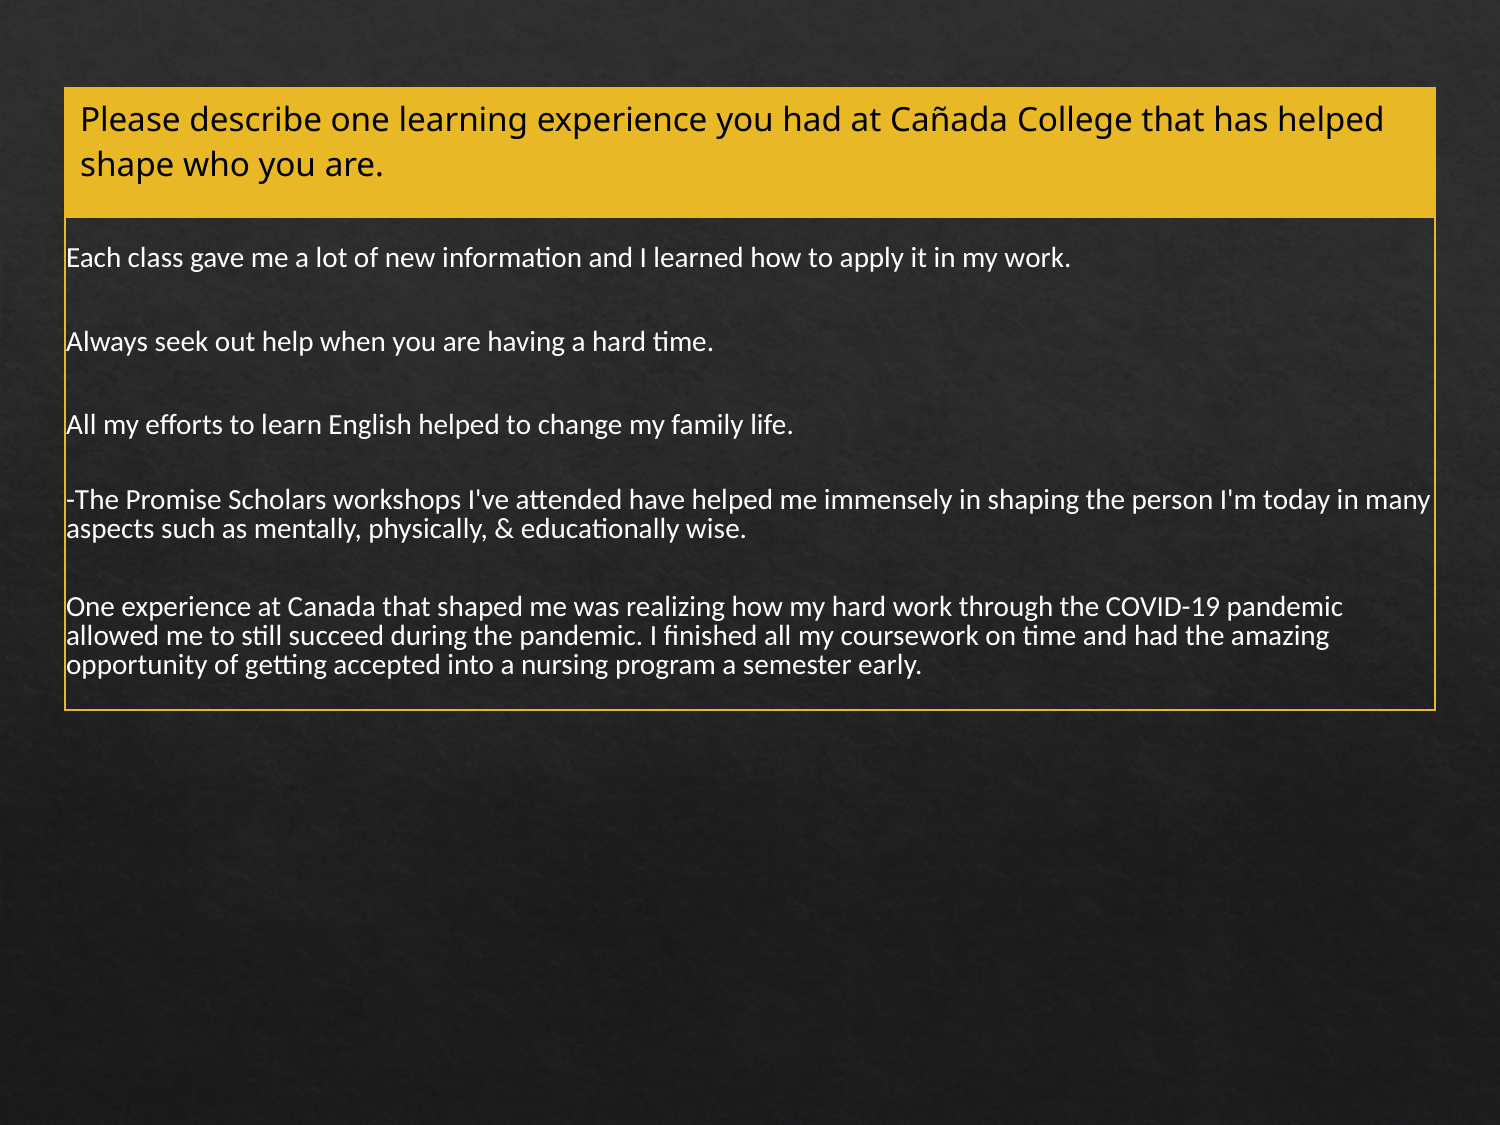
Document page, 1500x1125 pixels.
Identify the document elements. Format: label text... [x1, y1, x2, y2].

table_cell Each class gave me a lot of new information and I learned how to apply it in my work. [66, 218, 1434, 302]
table_cell Always seek out help when you are having a hard time. [66, 302, 1434, 385]
table_cell -The Promise Scholars workshops I've attended have helped me immensely in shaping the person I'm today in many aspects such as mentally, physically, & educationally wise. [66, 468, 1434, 565]
table_cell One experience at Canada that shaped me was realizing how my hard work through the COVID-19 pandemic allowed me to still succeed during the pandemic. I finished all my coursework on time and had the amazing opportunity of getting accepted into a nursing program a semester early. [66, 565, 1434, 709]
table_header Please describe one learning experience you had at Cañada College that has helped shape who you are. [66, 89, 1434, 218]
table_cell All my efforts to learn English helped to change my family life. [66, 385, 1434, 468]
